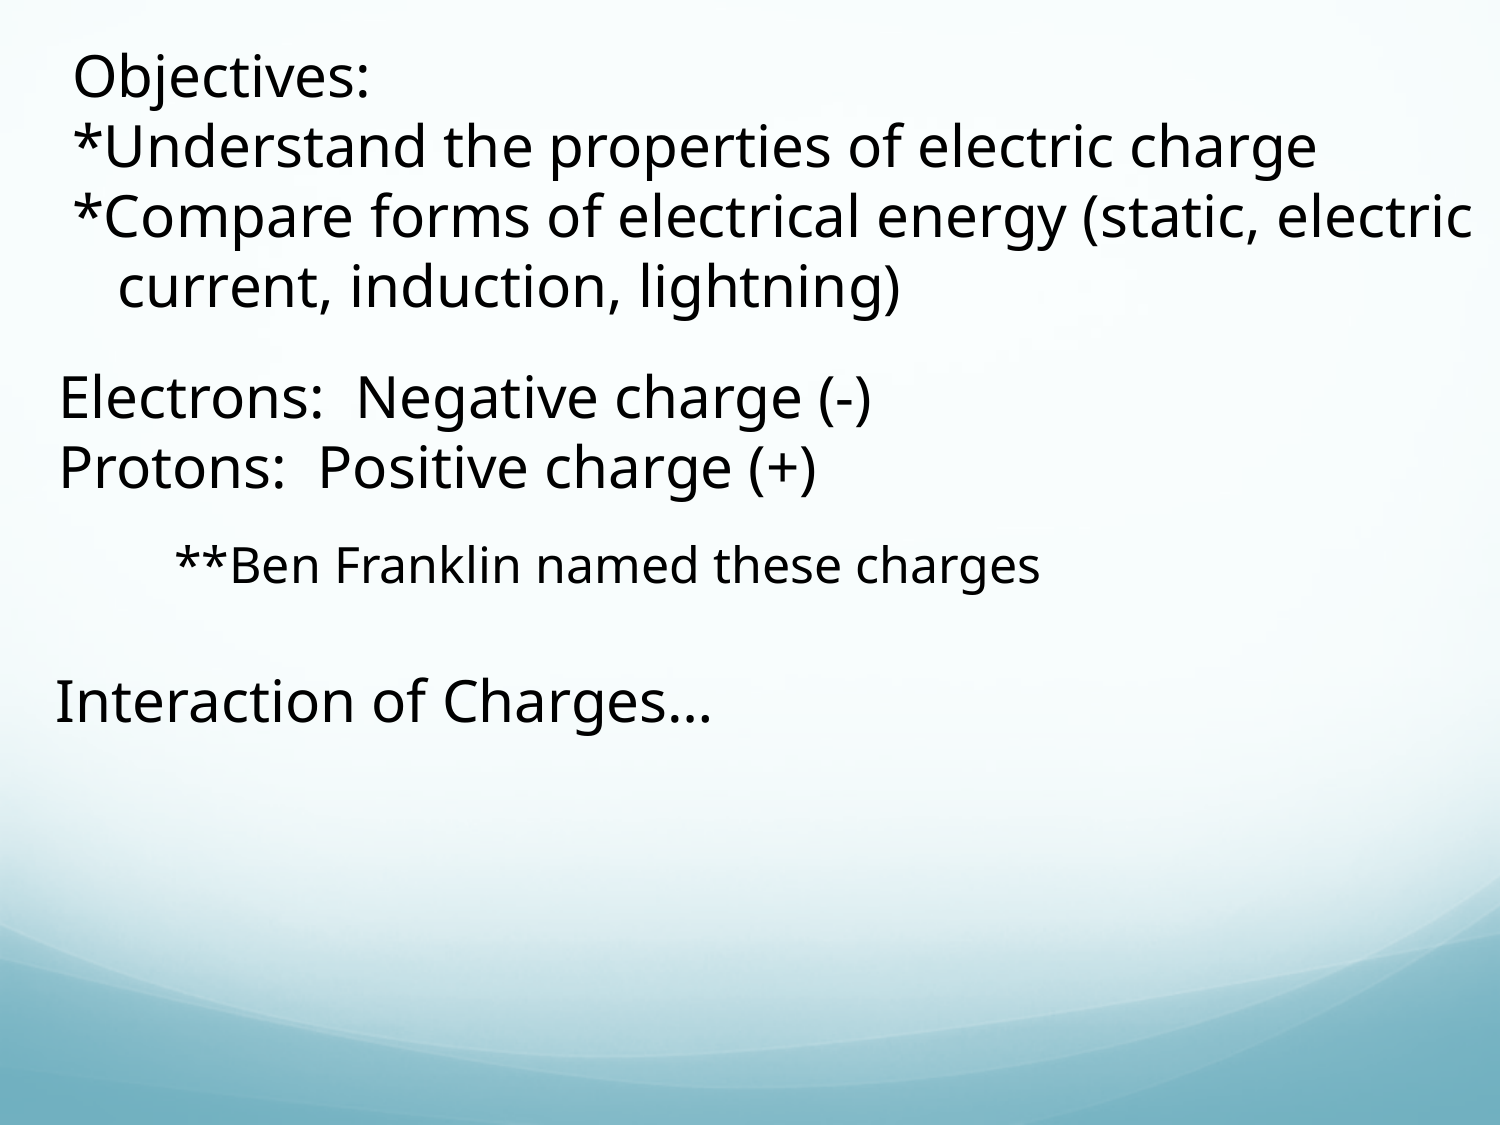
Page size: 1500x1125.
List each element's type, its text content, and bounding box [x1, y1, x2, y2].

text_box Electrons: Negative charge (-) Protons: Positive charge (+) [43, 352, 888, 508]
text_box **Ben Franklin named these charges [159, 526, 1058, 602]
text_box Objectives: *Understand the properties of electric charge *Compare forms of electrical energy (static, electric current, induction, lightning) [57, 32, 1489, 327]
text_box Interaction of Charges… [41, 657, 729, 742]
